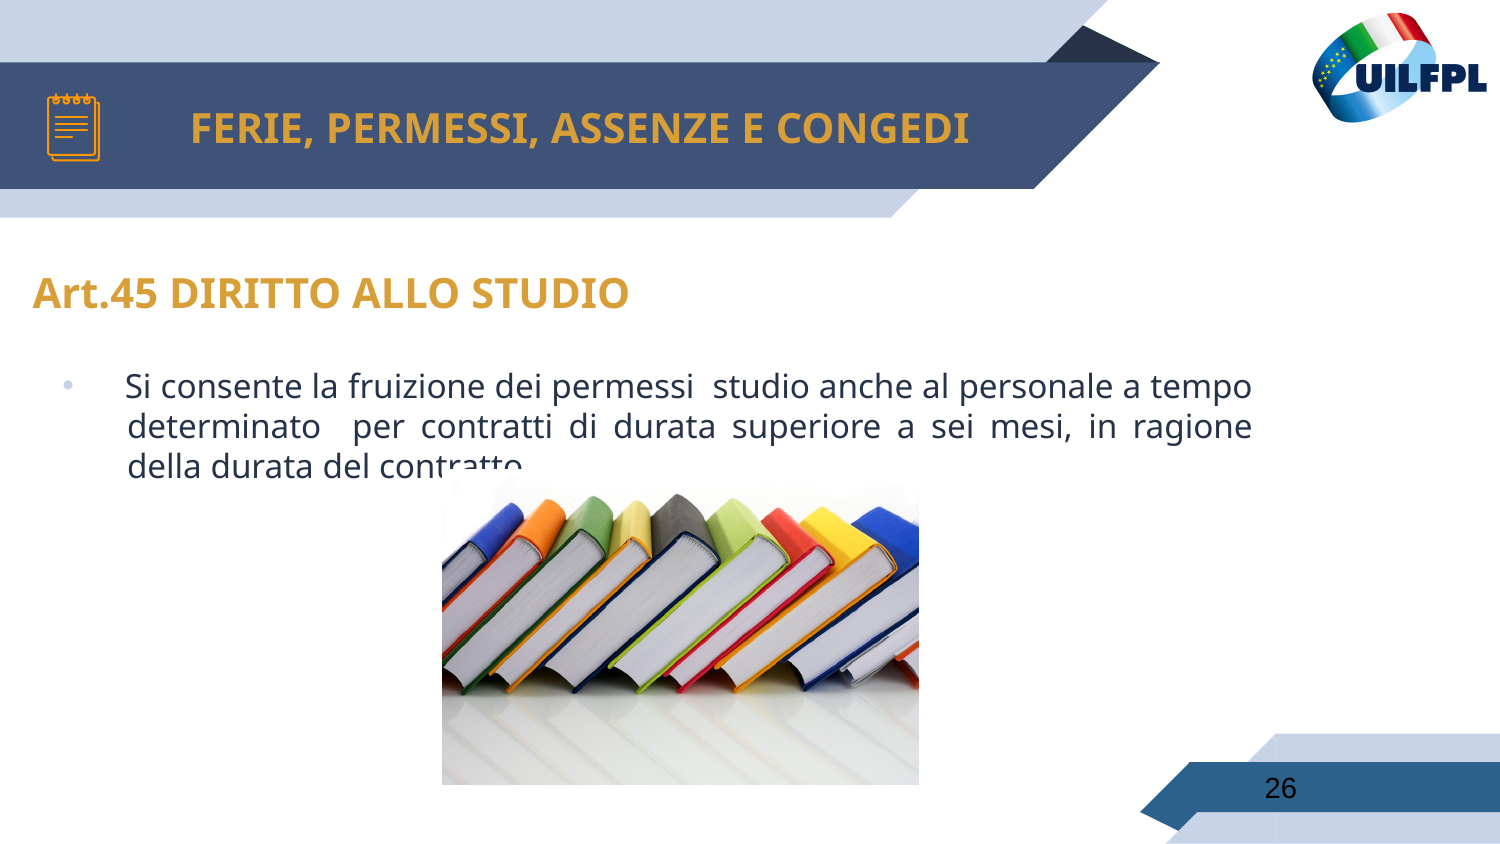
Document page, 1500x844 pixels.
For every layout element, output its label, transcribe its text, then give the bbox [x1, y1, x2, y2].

picture [442, 468, 919, 786]
picture [1299, 0, 1500, 138]
title FERIE, PERMESSI, ASSENZE E CONGEDI [807, 79, 1024, 174]
text_box Art.45 DIRITTO ALLO STUDIO [17, 244, 1465, 340]
text_box [25, 0, 807, 228]
slide_number 26 [1249, 760, 1494, 813]
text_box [47, 93, 100, 161]
list Si consente la fruizione dei permessi studio anche al personale a tempo determinato per contratti di durata superiore a sei mesi, in ragione della durata del contratto. [41, 340, 1270, 470]
